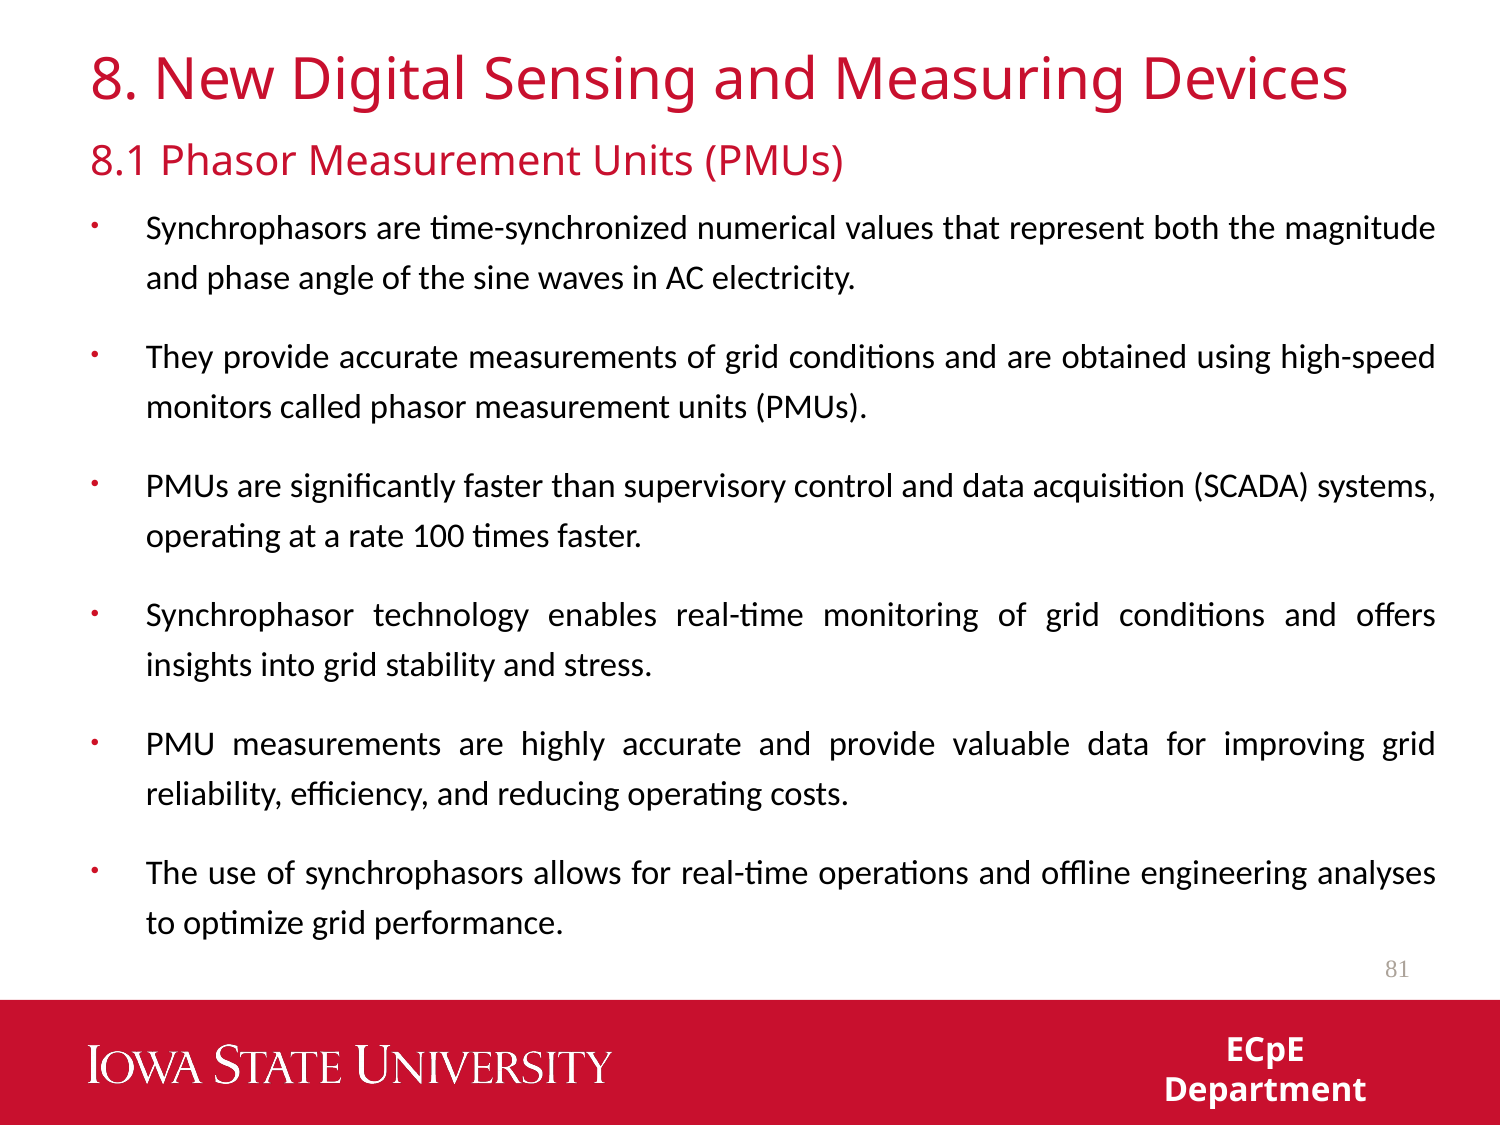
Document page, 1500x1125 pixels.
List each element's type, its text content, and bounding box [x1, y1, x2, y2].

slide_number 81 [1074, 937, 1425, 998]
text_box 8.1 Phasor Measurement Units (PMUs) [74, 107, 1425, 210]
picture [87, 1044, 613, 1088]
title 8. New Digital Sensing and Measuring Devices [74, 24, 1426, 128]
footer ECpE Department [1105, 1038, 1425, 1099]
list Synchrophasors are time-synchronized numerical values that represent both the magnitude and phase angle of the sine waves in AC electricity. They provide accurate measurements of grid conditions and are obtained using high-speed monitors called phasor measurement units (PMUs). PMUs are significantly faster than supervisory control and data acquisition (SCADA) systems, operating at a rate 100 times faster. Synchrophasor technology enables real-time monitoring of grid conditions and offers insights into grid stability and stress. PMU measurements are highly accurate and provide valuable data for improving grid reliability, efficiency, and reducing operating costs. The use of synchrophasors allows for real-time operations and offline engineering analyses to optimize grid performance. [74, 189, 1452, 952]
